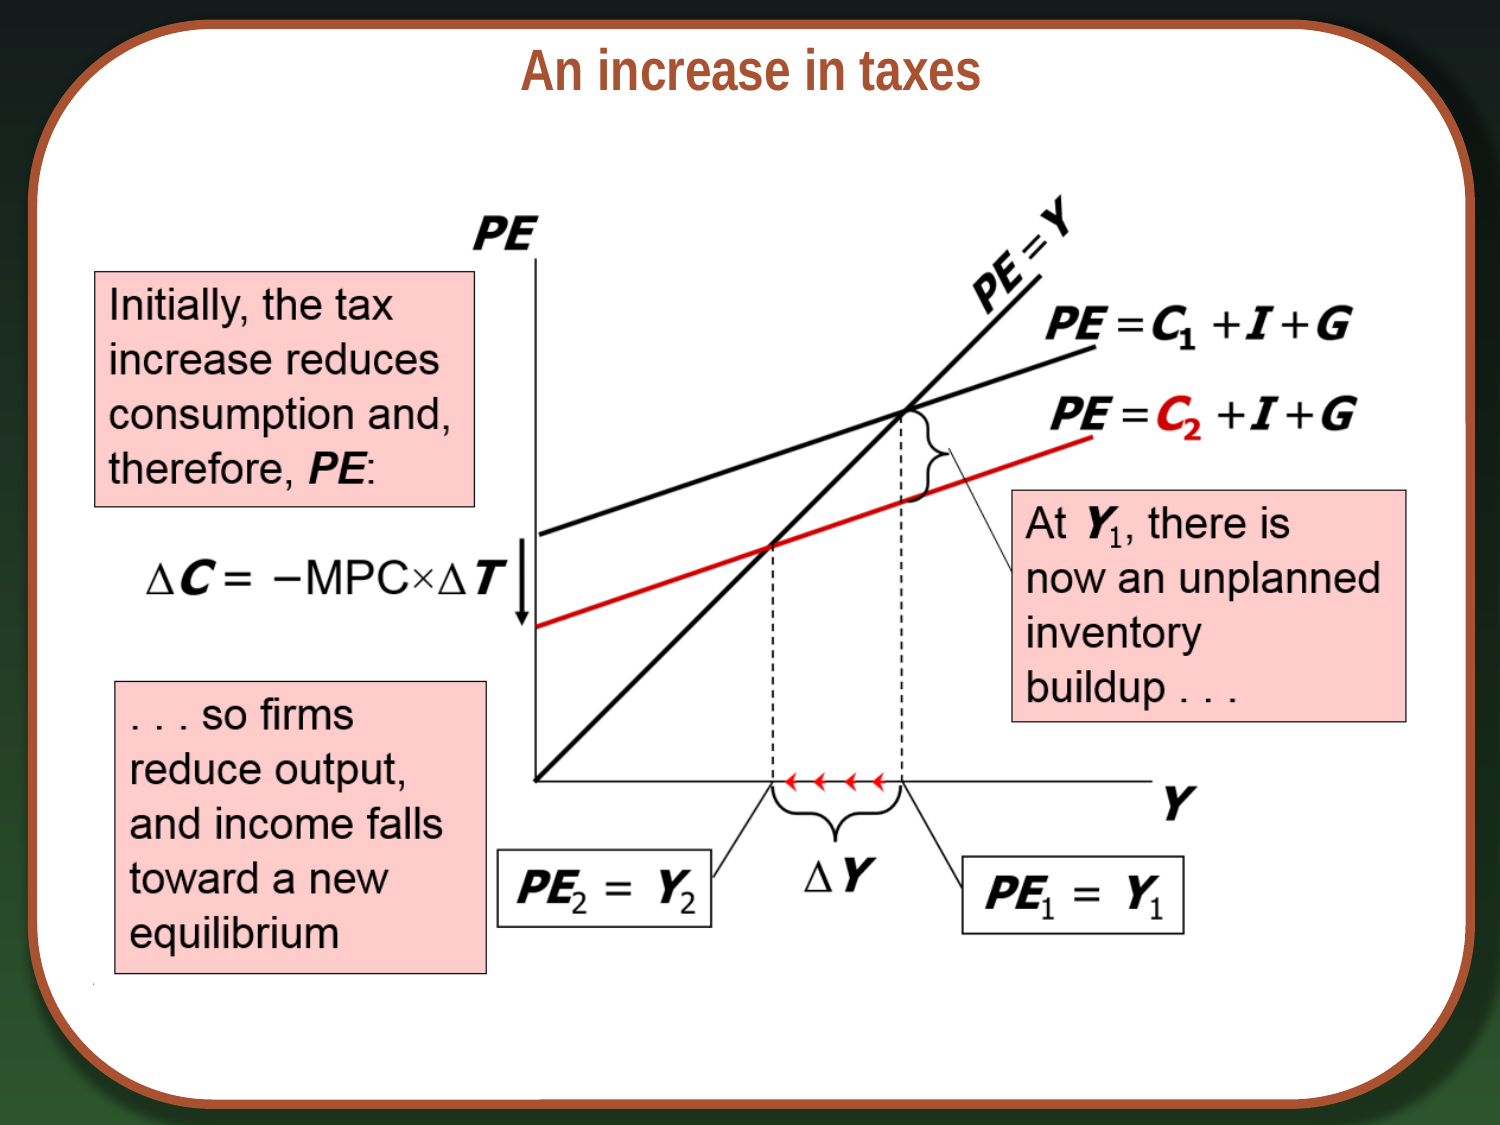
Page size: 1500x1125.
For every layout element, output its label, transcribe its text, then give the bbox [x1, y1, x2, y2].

picture [93, 188, 1410, 985]
title An increase in taxes [84, 24, 1419, 150]
